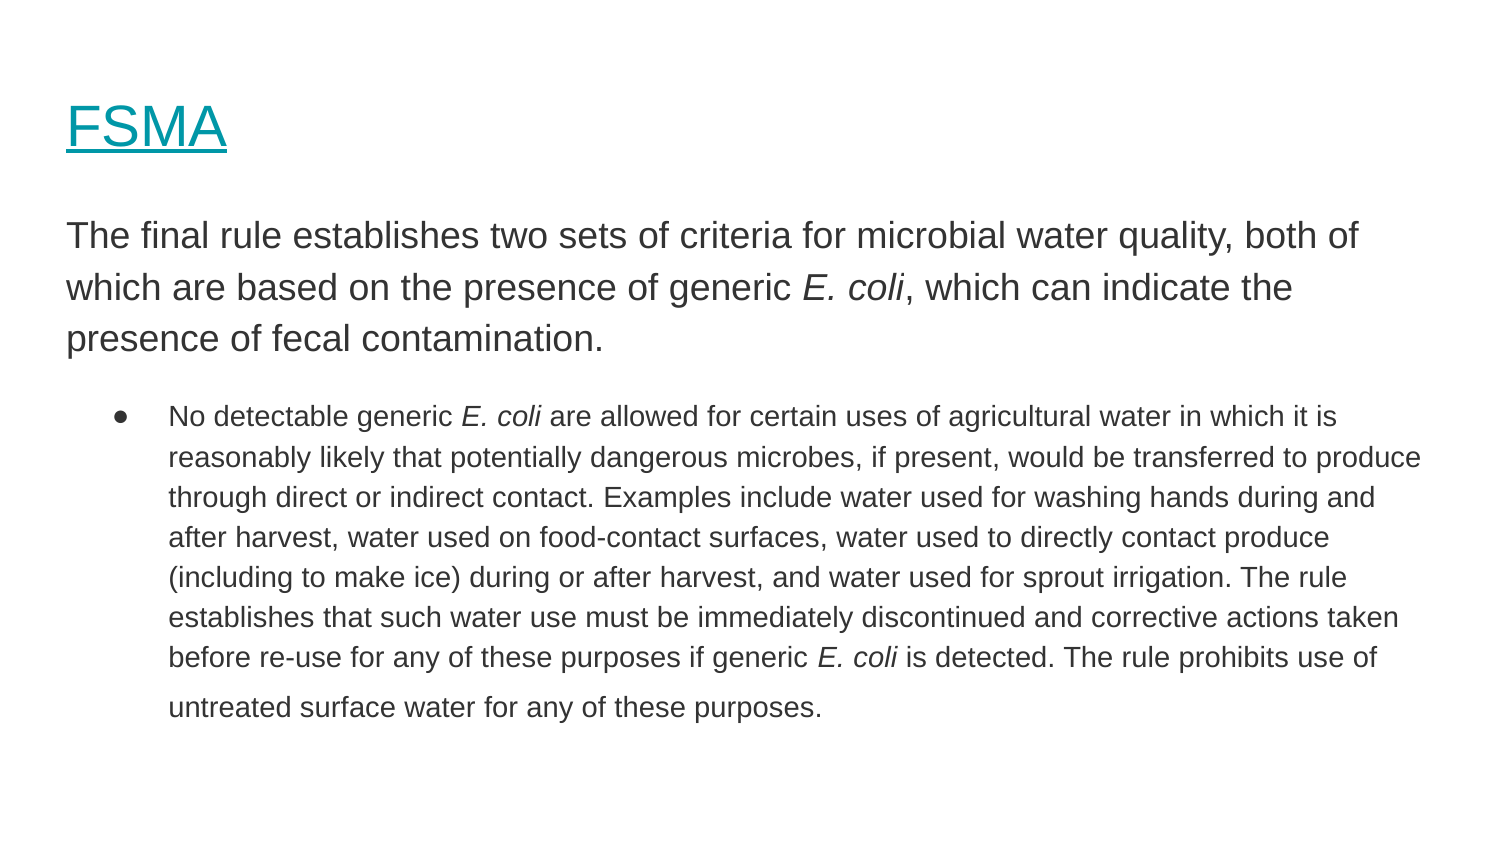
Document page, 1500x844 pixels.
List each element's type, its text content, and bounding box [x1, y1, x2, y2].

title FSMA [51, 72, 1449, 167]
list The final rule establishes two sets of criteria for microbial water quality, both of which are based on the presence of generic E. coli, which can indicate the presence of fecal contamination. No detectable generic E. coli are allowed for certain uses of agricultural water in which it is reasonably likely that potentially dangerous microbes, if present, would be transferred to produce through direct or indirect contact. Examples include water used for washing hands during and after harvest, water used on food-contact surfaces, water used to directly contact produce (including to make ice) during or after harvest, and water used for sprout irrigation. The rule establishes that such water use must be immediately discontinued and corrective actions taken before re-use for any of these purposes if generic E. coli is detected. The rule prohibits use of untreated surface water for any of these purposes. [51, 189, 1449, 750]
